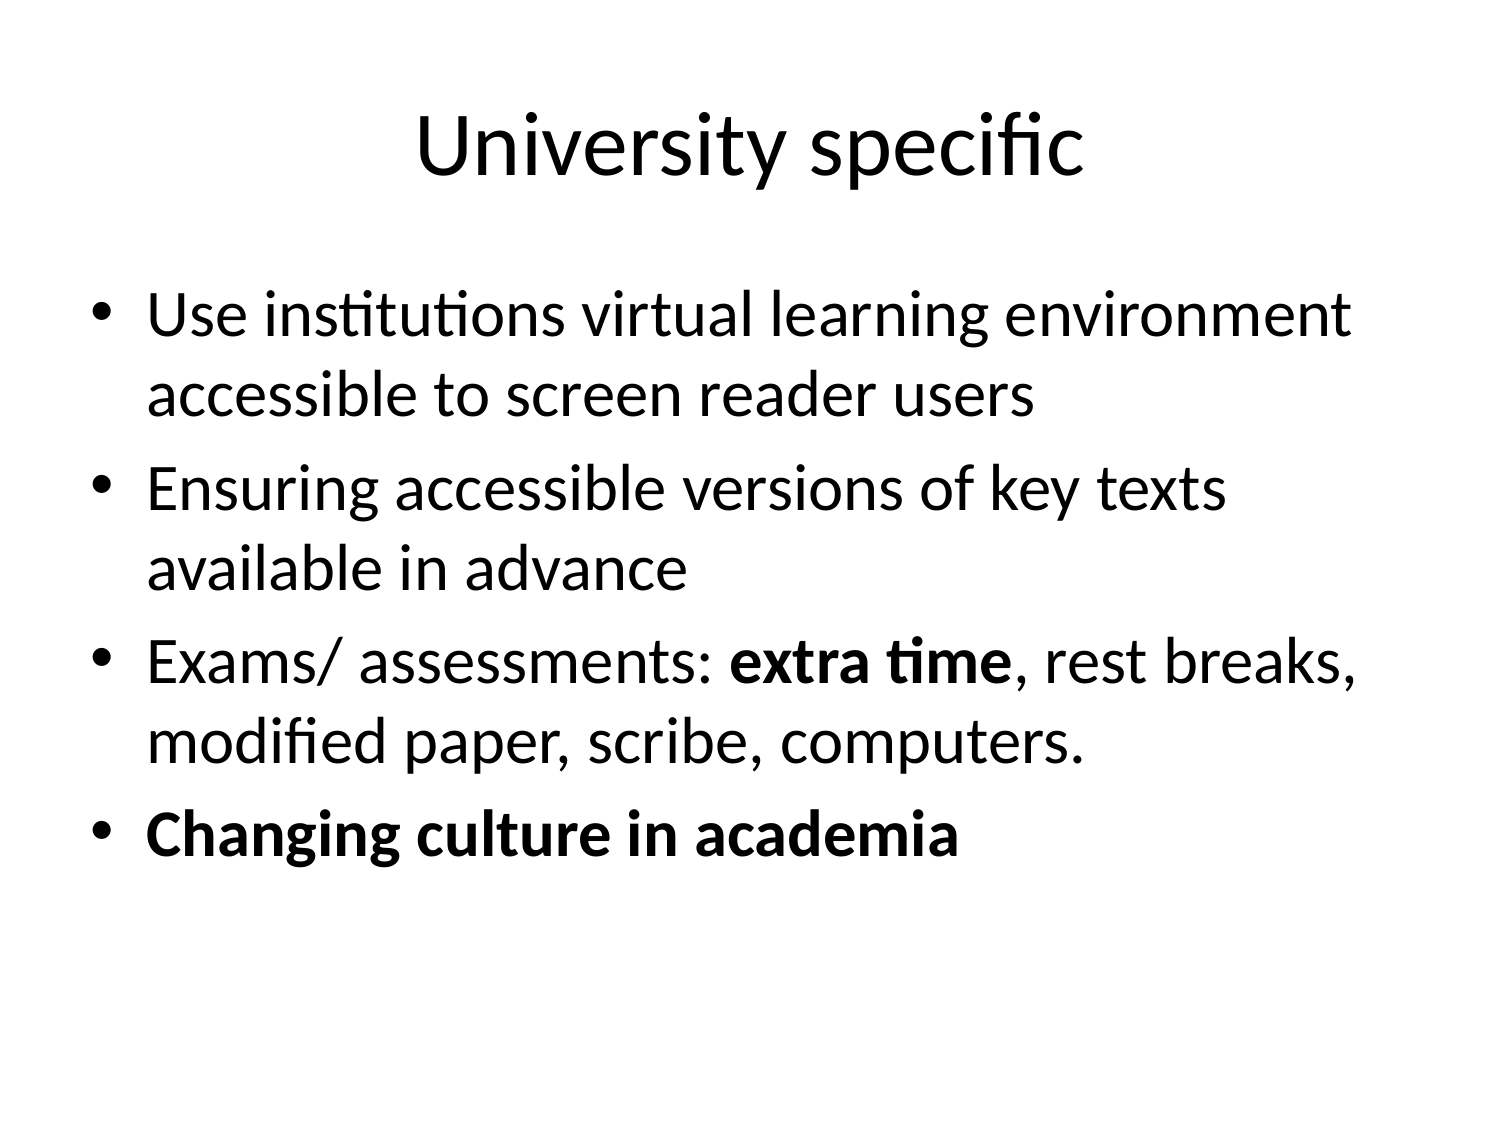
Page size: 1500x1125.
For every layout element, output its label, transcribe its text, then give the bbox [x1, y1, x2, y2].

list Use institutions virtual learning environment accessible to screen reader users Ensuring accessible versions of key texts available in advance Exams/ assessments: extra time, rest breaks, modified paper, scribe, computers. Changing culture in academia [75, 262, 1425, 1005]
title University specific [75, 45, 1425, 233]
